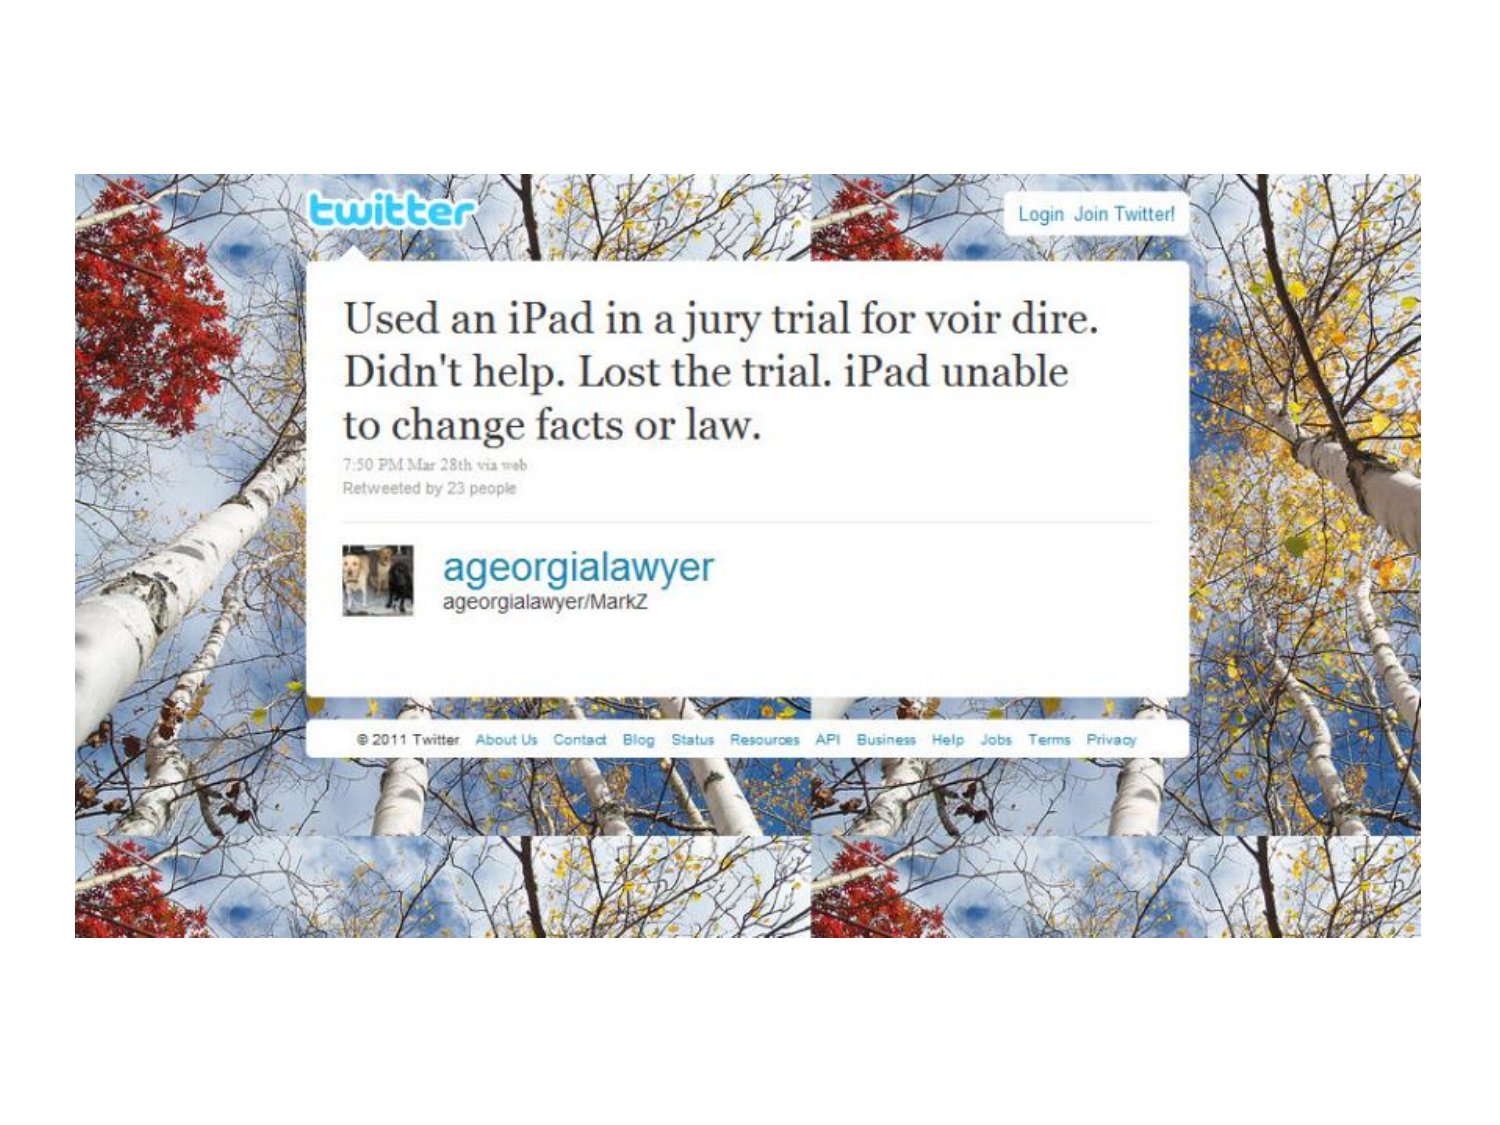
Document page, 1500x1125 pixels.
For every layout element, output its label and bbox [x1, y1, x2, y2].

picture [74, 174, 1421, 938]
